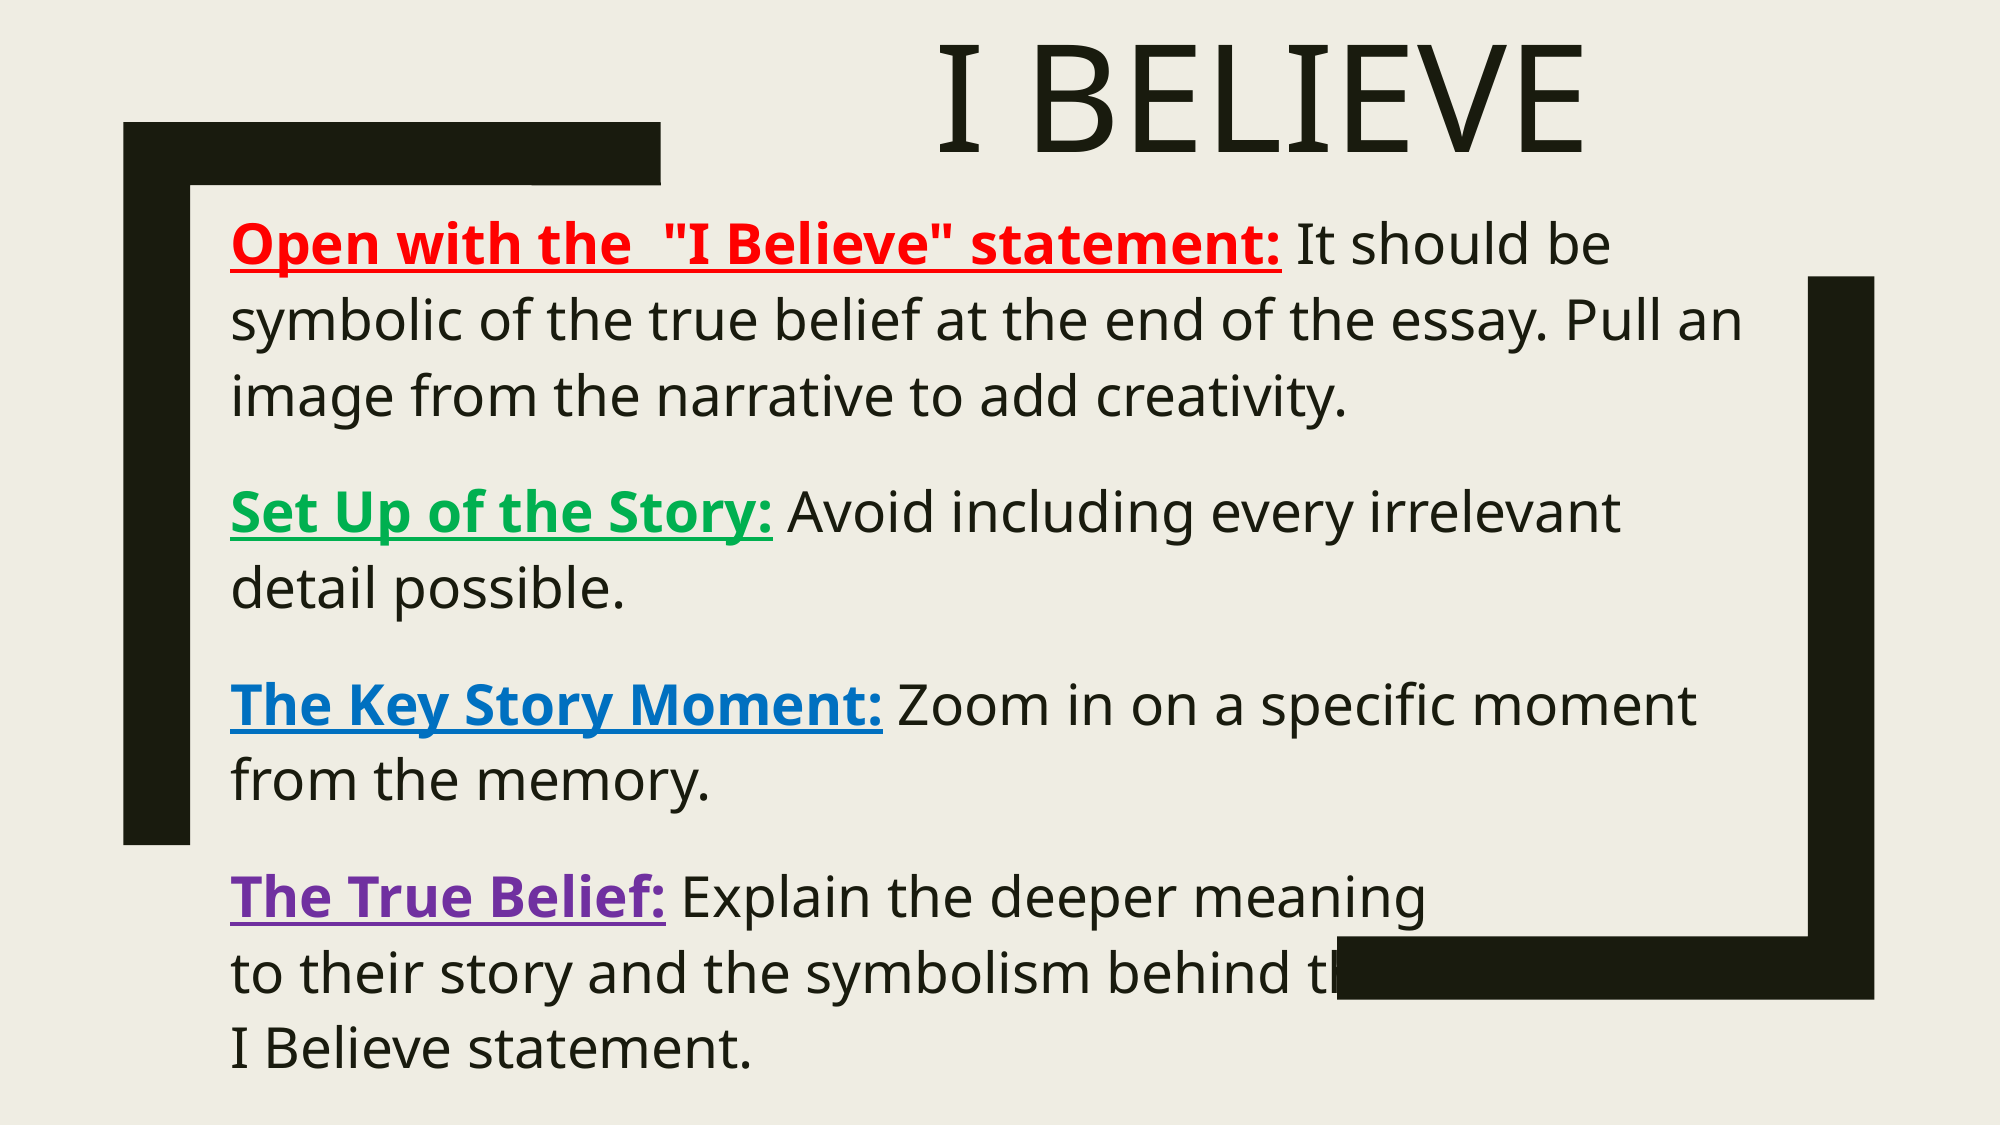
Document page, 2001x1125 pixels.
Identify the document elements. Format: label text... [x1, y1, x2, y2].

title I Believe [691, 20, 1834, 193]
subtitle Open with the "I Believe" statement: It should be symbolic of the true belief at the end of the essay. Pull an image from the narrative to add creativity. Set Up of the Story: Avoid including every irrelevant detail possible. The Key Story Moment: Zoom in on a specific moment from the memory. The True Belief: Explain the deeper meaning to their story and the symbolism behind the I Believe statement. [214, 192, 1785, 1093]
